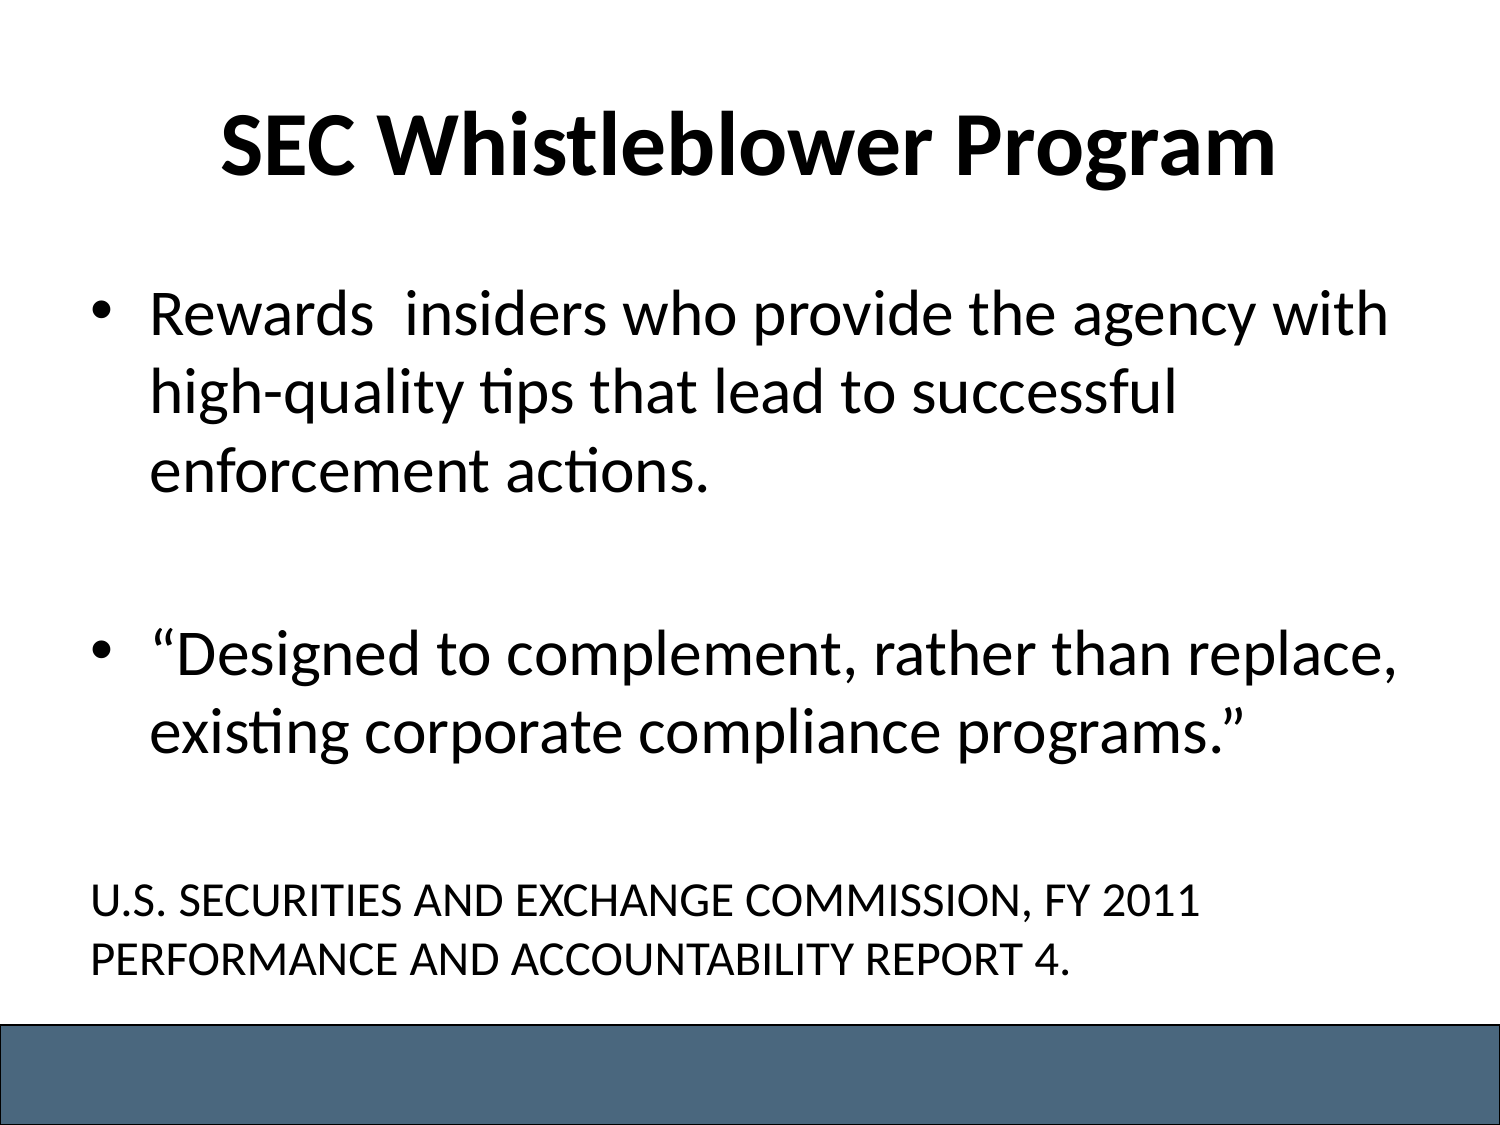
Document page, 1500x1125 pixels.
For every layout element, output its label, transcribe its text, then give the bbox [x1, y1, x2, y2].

title SEC Whistleblower Program [75, 45, 1425, 233]
list Rewards insiders who provide the agency with high-quality tips that lead to successful enforcement actions. “Designed to complement, rather than replace, existing corporate compliance programs.” U.S. Securities and Exchange Commission, FY 2011 Performance and Accountability Report 4. [75, 262, 1425, 1005]
